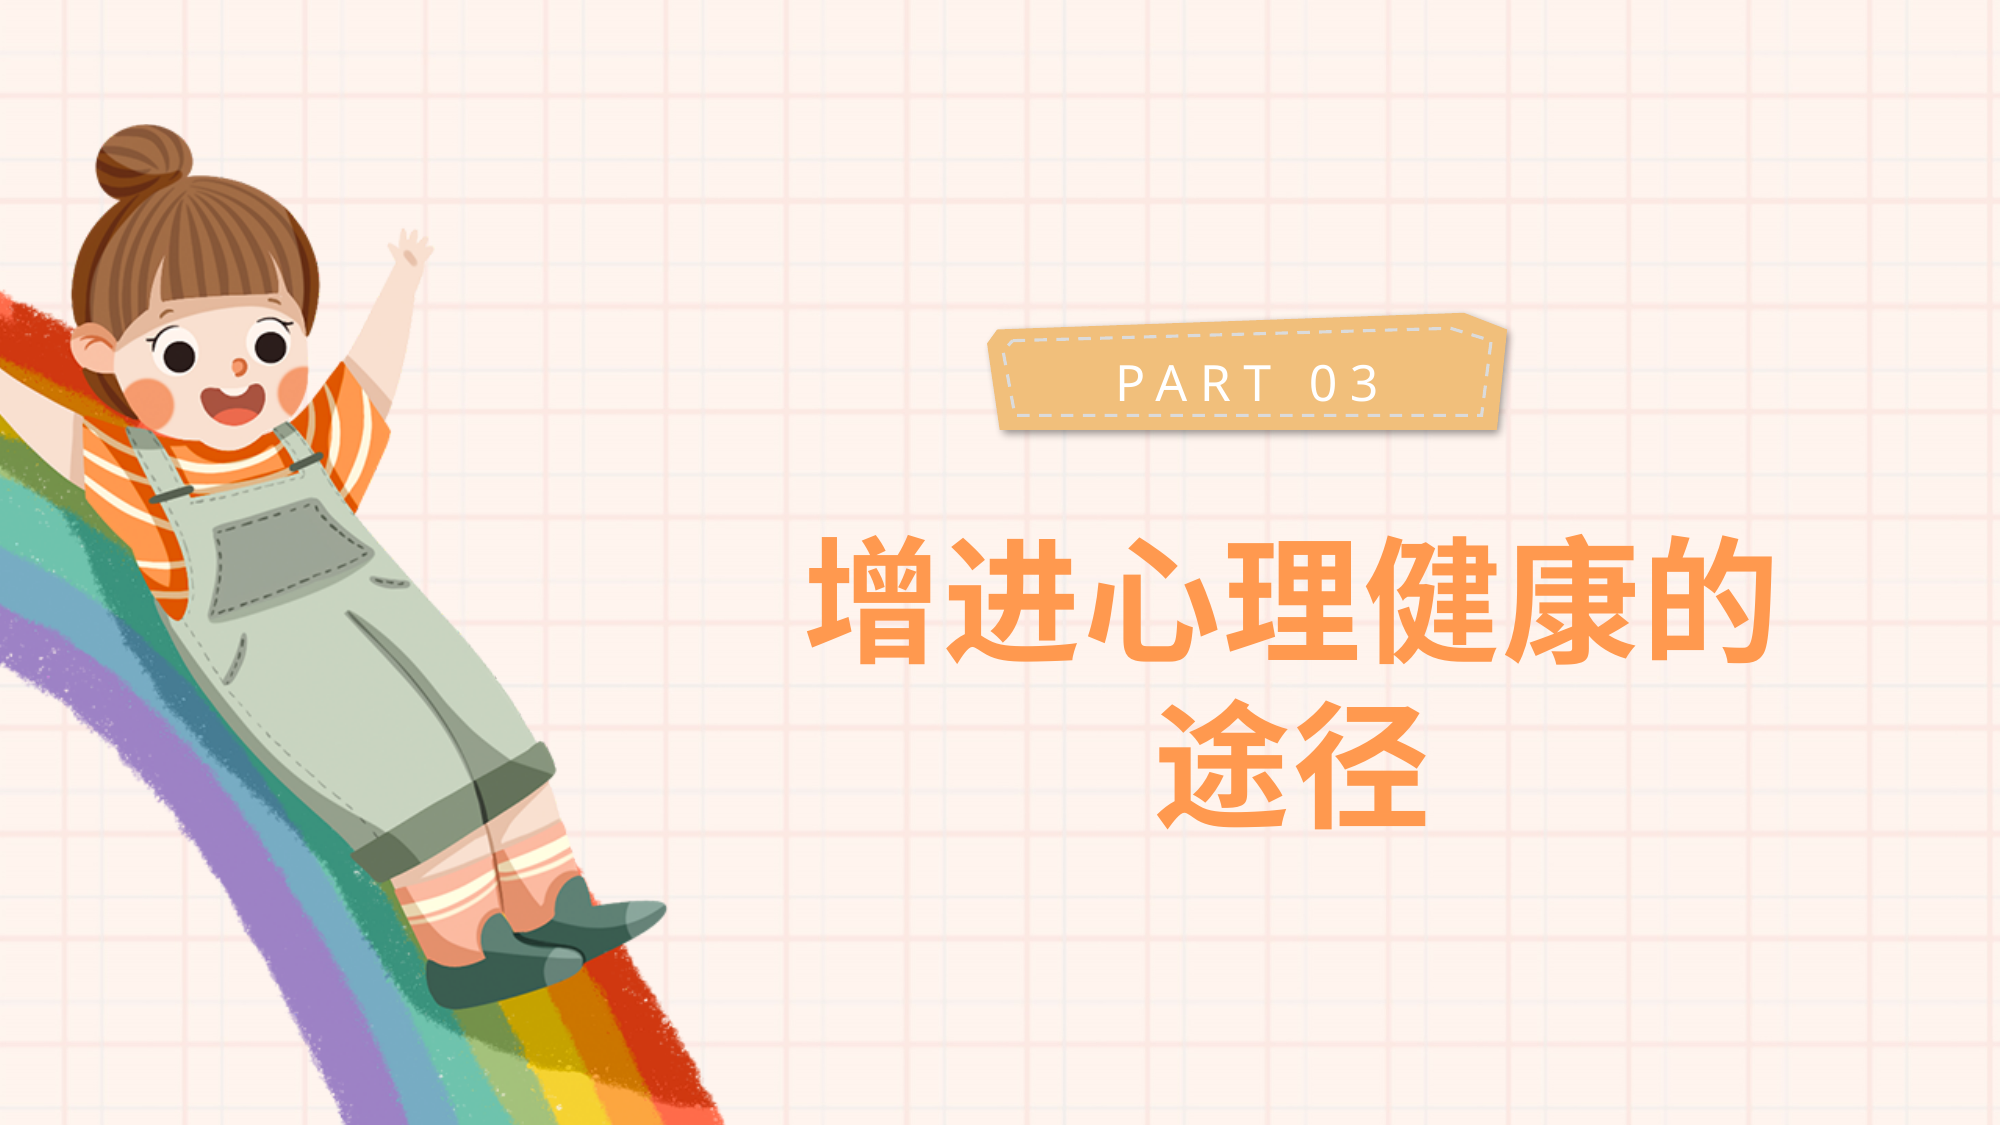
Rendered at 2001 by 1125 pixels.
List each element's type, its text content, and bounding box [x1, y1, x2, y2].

picture [0, 0, 2000, 1125]
text_box 增进心理健康的 途径 [766, 507, 1819, 852]
text_box [986, 311, 1509, 432]
text_box [1001, 337, 1100, 417]
text_box [1142, 327, 1493, 417]
text_box PART 03 [1100, 337, 1394, 419]
